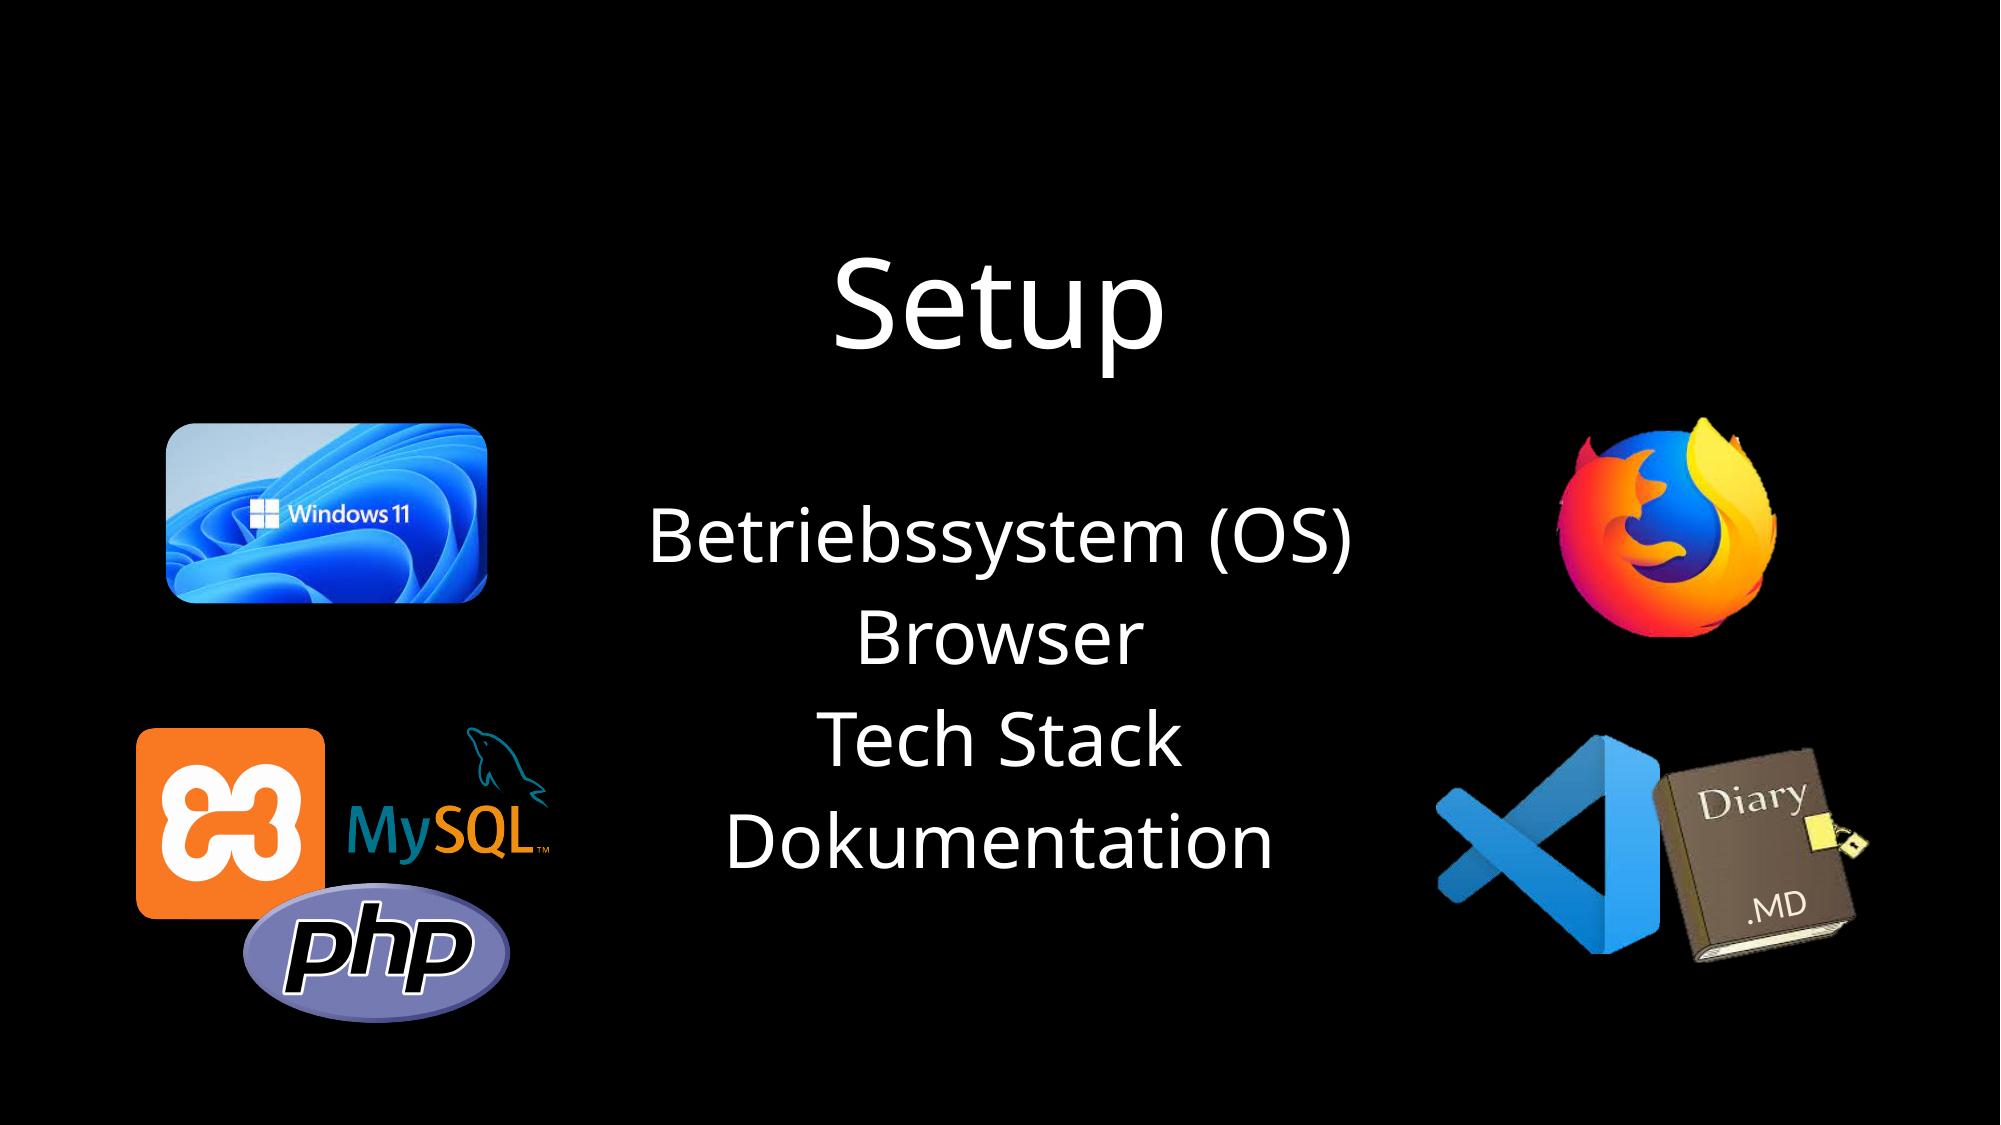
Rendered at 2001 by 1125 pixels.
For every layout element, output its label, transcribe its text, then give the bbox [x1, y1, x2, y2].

picture [1547, 411, 1785, 648]
picture [136, 728, 514, 1027]
picture [1436, 733, 1660, 957]
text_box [1643, 747, 1898, 965]
picture [165, 423, 488, 604]
list Setup Betriebssystem (OS) Browser Tech Stack Dokumentation [22, 167, 1978, 957]
picture [344, 723, 553, 869]
